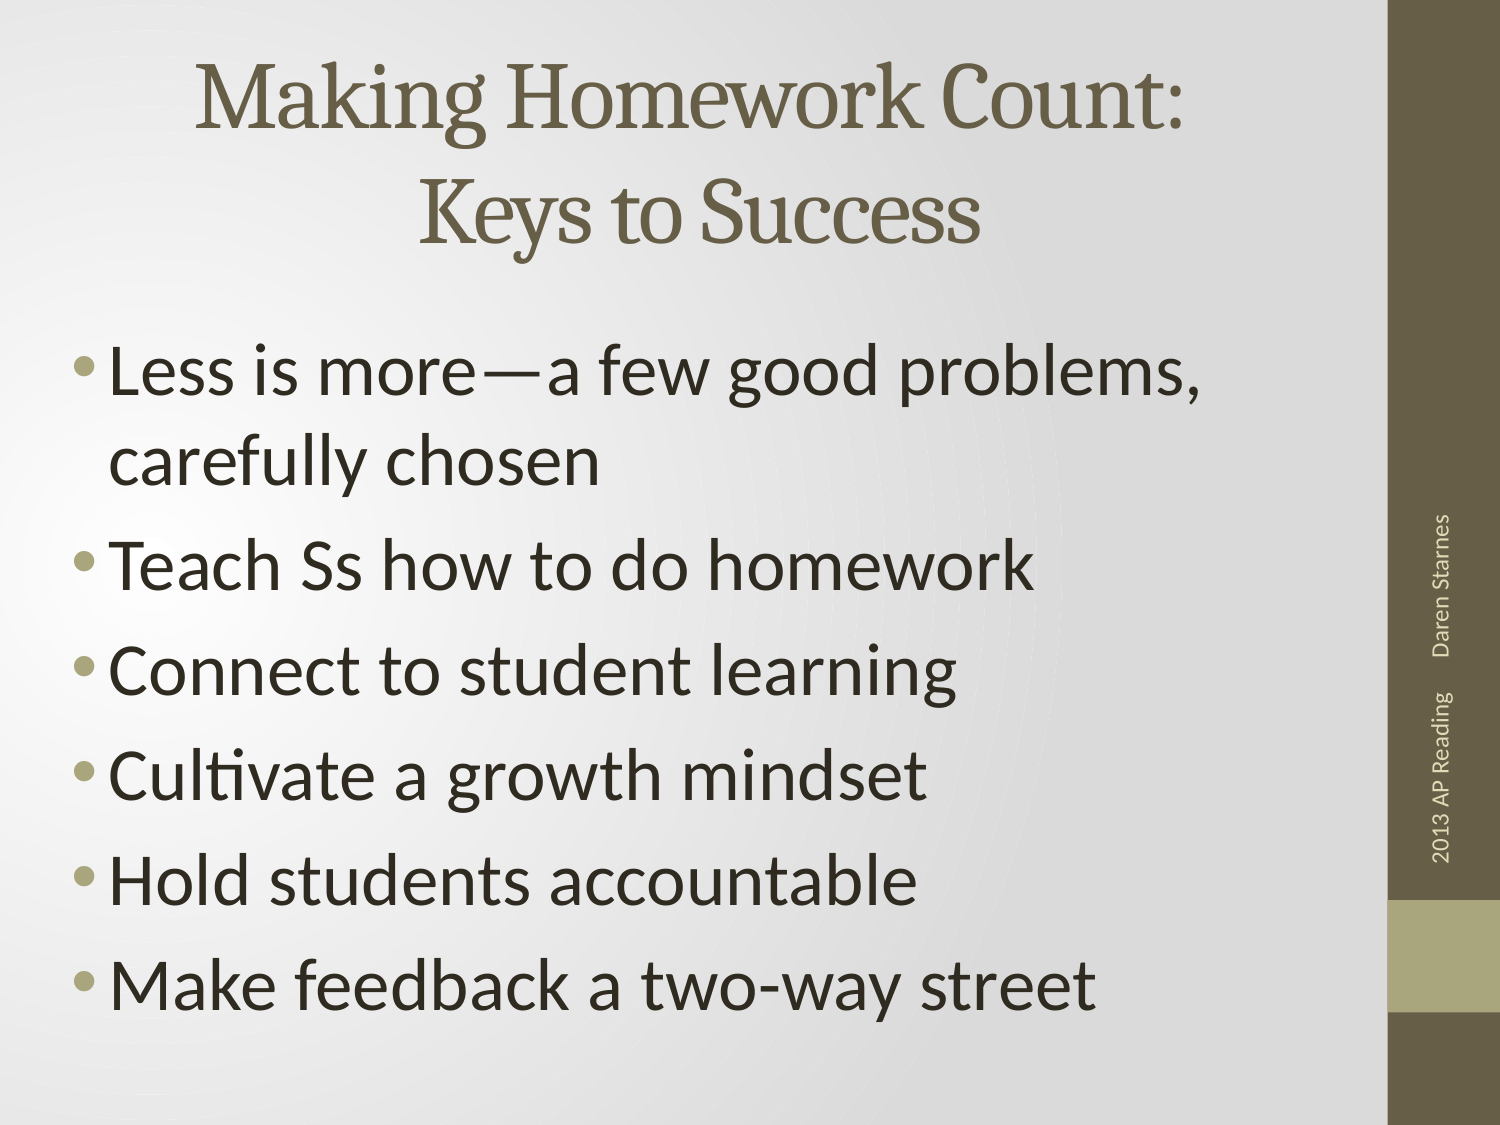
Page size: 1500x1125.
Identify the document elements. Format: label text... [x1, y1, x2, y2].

title Making Homework Count: Keys to Success [75, 45, 1325, 250]
footer 2013 AP Reading Daren Starnes [1408, 500, 1469, 889]
list Less is more—a few good problems, carefully chosen Teach Ss how to do homework Connect to student learning Cultivate a growth mindset Hold students accountable Make feedback a two-way street [37, 312, 1350, 1050]
